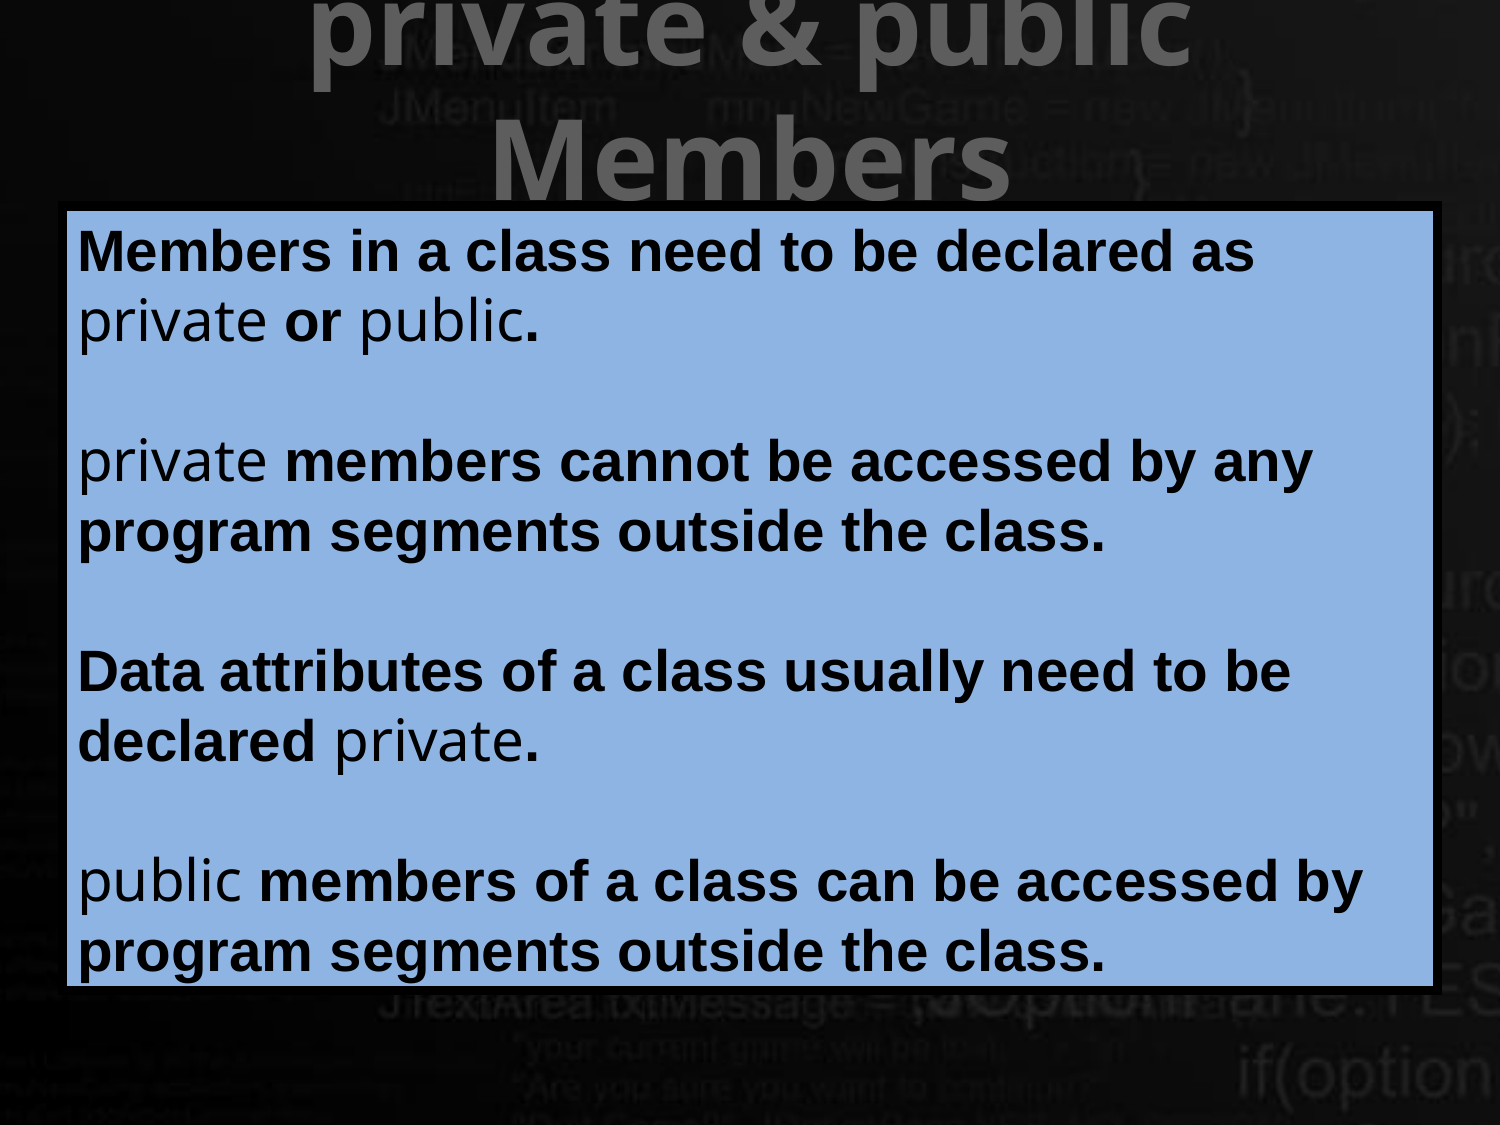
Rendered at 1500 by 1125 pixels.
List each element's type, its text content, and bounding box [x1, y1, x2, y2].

text_box Members in a class need to be declared as private or public. private members cannot be accessed by any program segments outside the class. Data attributes of a class usually need to be declared private. public members of a class can be accessed by program segments outside the class. [62, 205, 1438, 991]
picture [0, 0, 1500, 1125]
title private & public Members [139, 0, 1361, 205]
